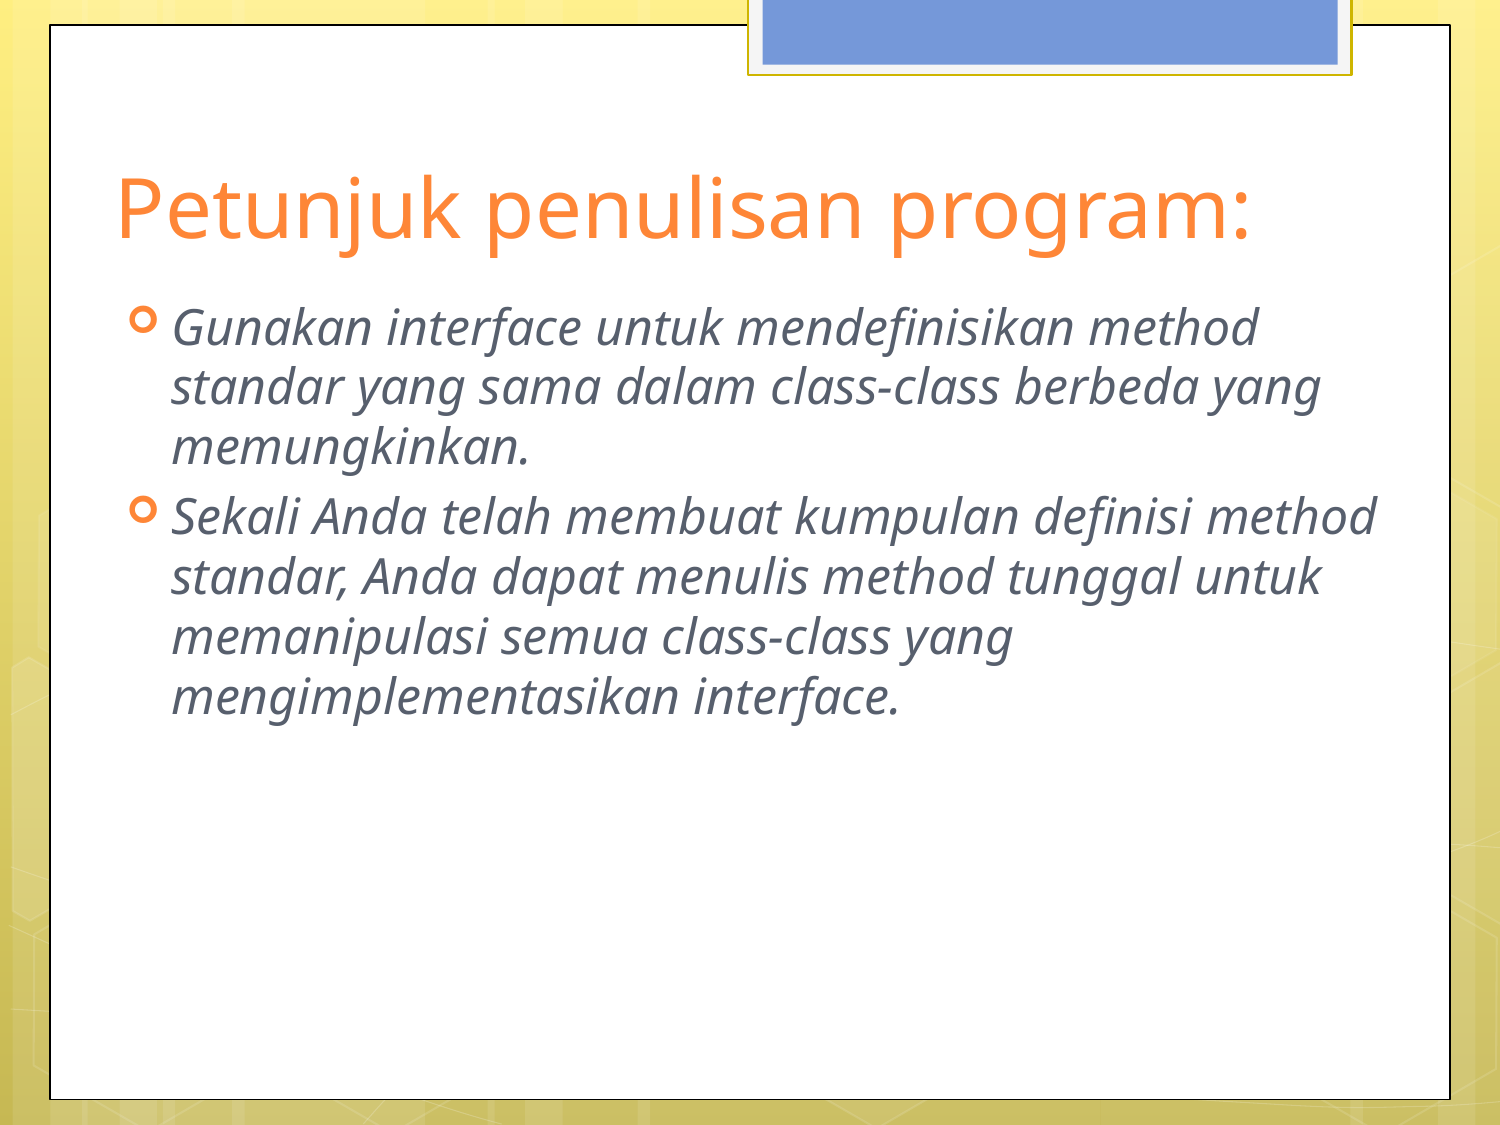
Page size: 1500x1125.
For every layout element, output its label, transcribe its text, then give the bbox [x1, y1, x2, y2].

list Gunakan interface untuk mendefinisikan method standar yang sama dalam class-class berbeda yang memungkinkan. Sekali Anda telah membuat kumpulan definisi method standar, Anda dapat menulis method tunggal untuk memanipulasi semua class-class yang mengimplementasikan interface. [99, 287, 1400, 1038]
title Petunjuk penulisan program: [99, 87, 1400, 263]
